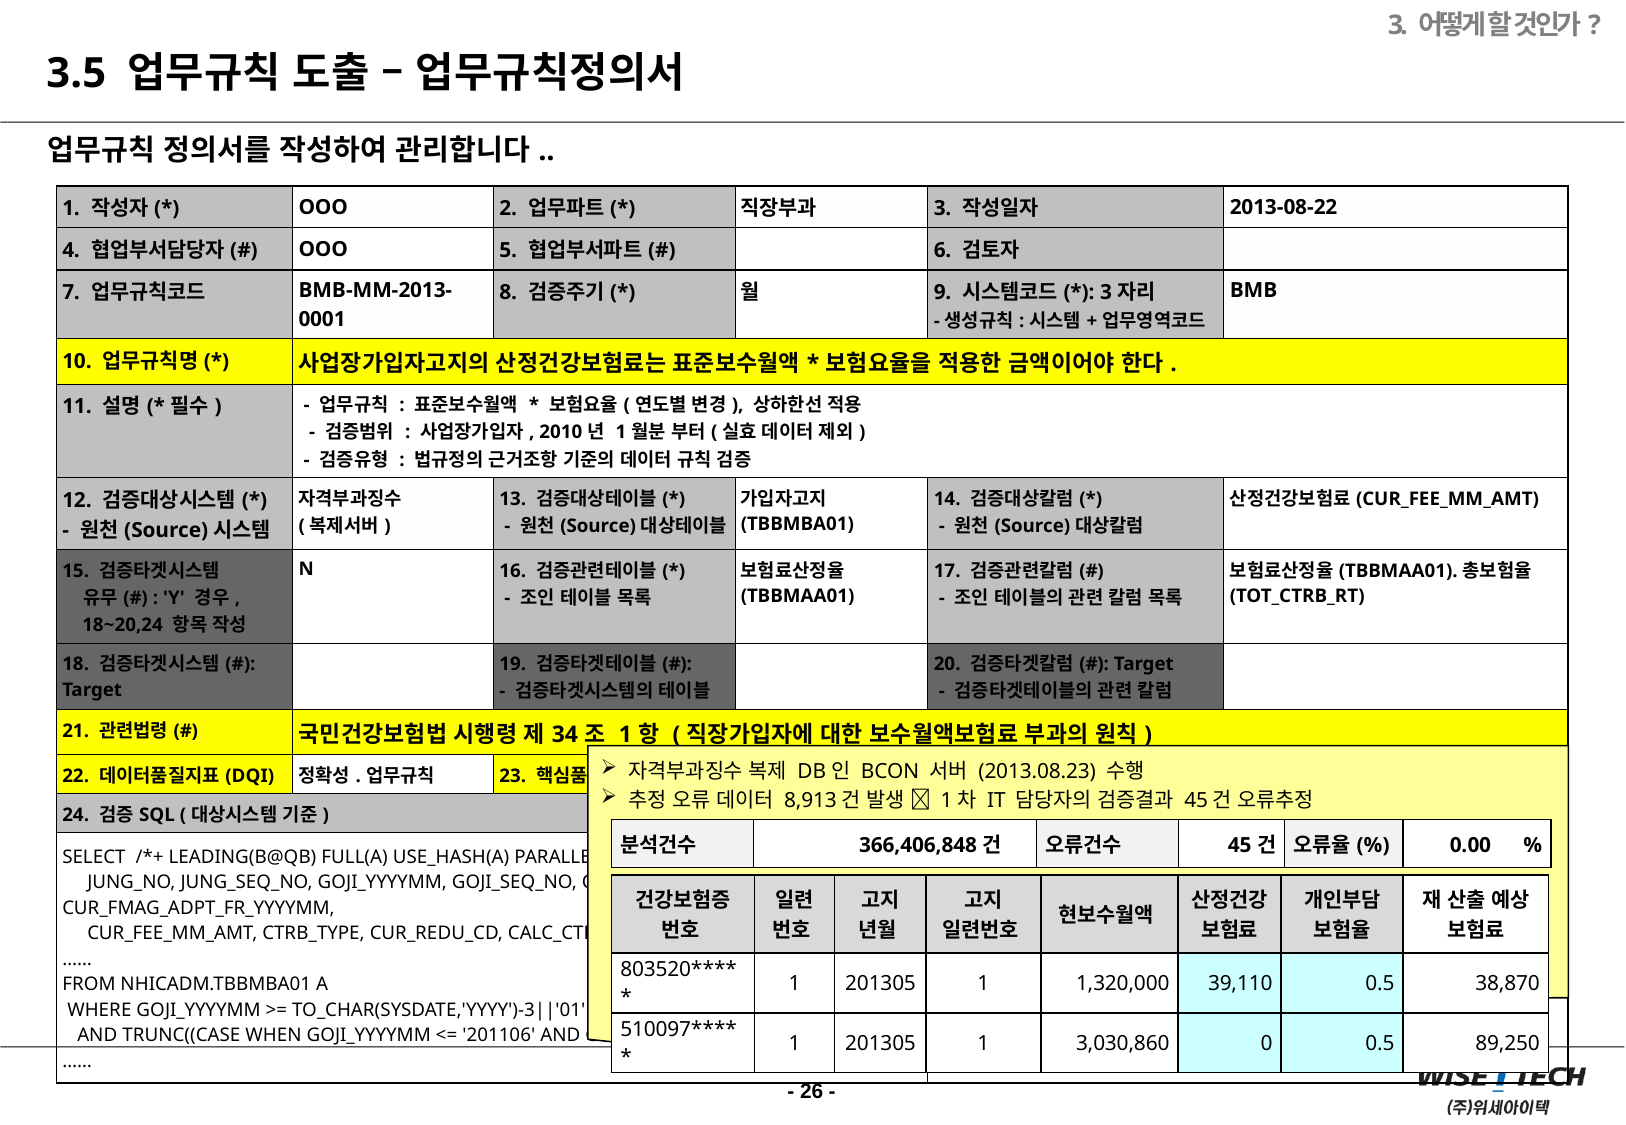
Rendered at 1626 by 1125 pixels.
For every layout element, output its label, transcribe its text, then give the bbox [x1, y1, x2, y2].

table_cell 가입자고지 (TBBMBA01) [736, 478, 927, 549]
table_cell SELECT /*+ LEADING(B@QB) FULL(A) USE_HASH(A) PARALLEL(A 8) */ JUNG_NO, JUNG_SEQ_NO, GOJI_YYYYMM, GOJI_SEQ_NO, CUR_FMAG, CUR_FMAG_ADPT_FR_YYYYMM, CUR_FEE_MM_AMT, CTRB_TYPE, CUR_REDU_CD, CALC_CTRB, …… FROM NHICADM.TBBMBA01 A WHERE GOJI_YYYYMM >= TO_CHAR(SYSDATE,'YYYY')-3||'01' AND TRUNC((CASE WHEN GOJI_YYYYMM <= '201106' AND CUR_FEE_MM_AMT > 65790000 …… [57, 833, 927, 1082]
table_header 45건 [1179, 820, 1284, 867]
table_header 건강보험증 번호 [612, 876, 754, 952]
table_cell 자격부과징수 (복제서버) [293, 478, 493, 549]
table_cell 0.5 [1282, 1014, 1402, 1072]
table_cell 1 [755, 954, 834, 1012]
table_cell [928, 998, 1567, 1082]
text_box 자격부과징수 복제 DB인 BCON 서버 (2013.08.23) 수행 추정 오류 데이터 8,913건 발생  1차 IT 담당자의 검증결과 45건 오류추정 [600, 757, 1557, 852]
table_cell BMB [1224, 271, 1567, 338]
table_header 재 산출 예상 보험료 [1404, 876, 1548, 952]
table_cell [1224, 228, 1567, 269]
table_cell 18. 검증타겟시스템(#): Target [57, 644, 292, 709]
table_cell 0 [1179, 1014, 1280, 1072]
table_header 2013-08-22 [1224, 187, 1567, 227]
table_header 1. 작성자(*) [57, 187, 292, 227]
table_cell 510097***** [612, 1014, 754, 1072]
table_cell - 업무규칙 : 표준보수월액 * 보험요율(연도별 변경), 상하한선 적용 - 검증범위 : 사업장가입자, 2010년 1월분 부터(실효 데이터 제외) - 검증유형 : 법규정의 근거조항 기준의 데이터 규칙 검증 [293, 385, 1567, 477]
table_cell BMB-MM-2013-0001 [293, 271, 493, 338]
table_cell 22. 데이터품질지표(DQI) [57, 755, 292, 793]
table_header 366,406,848건 [754, 820, 1036, 867]
table_header 분석건수 [612, 820, 753, 867]
table_cell 9. 시스템코드(*): 3자리 -생성규칙:시스템+업무영역코드 [928, 271, 1223, 338]
table_cell 보험료산정율(TBBMAA01) [736, 550, 927, 643]
table_cell 89,250 [1404, 1014, 1548, 1072]
table_cell 5. 협업부서파트(#) [494, 228, 735, 269]
table_cell 11. 설명(*필수) [57, 385, 292, 477]
table_header 오류율(%) [1285, 820, 1402, 867]
table_cell 14. 검증대상칼럼(*) - 원천(Source)대상칼럼 [928, 478, 1223, 549]
table_cell 23. 핵심품질항목(CTQ) [494, 755, 587, 793]
table_cell 803520***** [612, 954, 754, 1012]
table_cell 보험료산정율(TBBMAA01).총보험율(TOT_CTRB_RT) [1224, 550, 1567, 643]
table_header 현보수월액 [1042, 876, 1177, 952]
table_cell [293, 644, 493, 709]
table_header 오류건수 [1037, 820, 1178, 867]
table_header 개인부담 보험율 [1282, 876, 1402, 952]
table_cell 201305 [835, 1014, 925, 1072]
table_cell 24. 검증SQL (대상시스템 기준) [57, 794, 587, 832]
table_cell OOO [293, 228, 493, 269]
table_cell 12. 검증대상시스템(*) - 원천(Source)시스템 [57, 478, 292, 549]
text_box 3. 어떻게 할 것인가? [717, 0, 1625, 108]
table_header 일련 번호 [755, 876, 834, 952]
table_cell 사업장가입자고지의 산정건강보험료는 표준보수월액*보험요율을 적용한 금액이어야 한다. [293, 339, 1567, 384]
table_header 3. 작성일자 [928, 187, 1223, 227]
table_cell [736, 644, 927, 709]
table_cell 21. 관련법령(#) [57, 710, 292, 754]
table_cell 1 [755, 1014, 834, 1072]
table_cell 국민건강보험법 시행령 제34조 1항 (직장가입자에 대한 보수월액보험료 부과의 원칙) [293, 710, 1567, 754]
table_header 직장부과 [736, 187, 927, 227]
table_header 고지 년월 [835, 876, 925, 952]
table_cell N [293, 550, 493, 643]
table_cell 7. 업무규칙코드 [57, 271, 292, 338]
table_cell 1 [927, 1014, 1040, 1072]
text_box 업무규칙 정의서를 작성하여 관리합니다.. [32, 117, 1598, 224]
table_header 산정건강보험료 [1179, 876, 1280, 952]
table_cell 정확성.업무규칙 [293, 755, 493, 793]
table_cell 산정건강보험료(CUR_FEE_MM_AMT) [1224, 478, 1567, 549]
table_cell 10. 업무규칙명(*) [57, 339, 292, 384]
table_cell 201305 [835, 954, 925, 1012]
table_cell 15. 검증타겟시스템 유무(#) : 'Y' 경우, 18~20,24 항목 작성 [57, 550, 292, 643]
table_cell 6. 검토자 [928, 228, 1223, 269]
table_cell 16. 검증관련테이블(*) - 조인 테이블 목록 [494, 550, 735, 643]
table_header 0.00 % [1404, 820, 1550, 867]
table_cell 4. 협업부서담당자(#) [57, 228, 292, 269]
table_cell 39,110 [1179, 954, 1280, 1012]
text_box [587, 745, 1569, 1042]
table_cell 0.5 [1282, 954, 1402, 1012]
table_cell 월 [736, 271, 927, 338]
text_box 3.5 업무규칙 도출 – 업무규칙정의서 [31, 38, 717, 106]
table_cell 38,870 [1404, 954, 1548, 1012]
table_cell [1224, 644, 1567, 709]
table_header 고지 일련번호 [927, 876, 1040, 952]
picture [1419, 1061, 1586, 1115]
table_cell 17. 검증관련칼럼(#) - 조인 테이블의 관련 칼럼 목록 [928, 550, 1223, 643]
table_cell 20. 검증타겟칼럼(#): Target - 검증타겟테이블의 관련 칼럼 [928, 644, 1223, 709]
table_header 2. 업무파트(*) [494, 187, 735, 227]
table_cell 8. 검증주기(*) [494, 271, 735, 338]
table_cell 19. 검증타겟테이블(#): - 검증타겟시스템의 테이블 [494, 644, 735, 709]
table_header OOO [293, 187, 493, 227]
table_cell 3,030,860 [1042, 1014, 1177, 1072]
table_cell 13. 검증대상테이블(*) - 원천(Source)대상테이블 [494, 478, 735, 549]
table_cell 1 [927, 954, 1040, 1012]
table_cell 1,320,000 [1042, 954, 1177, 1012]
table_cell [736, 228, 927, 269]
